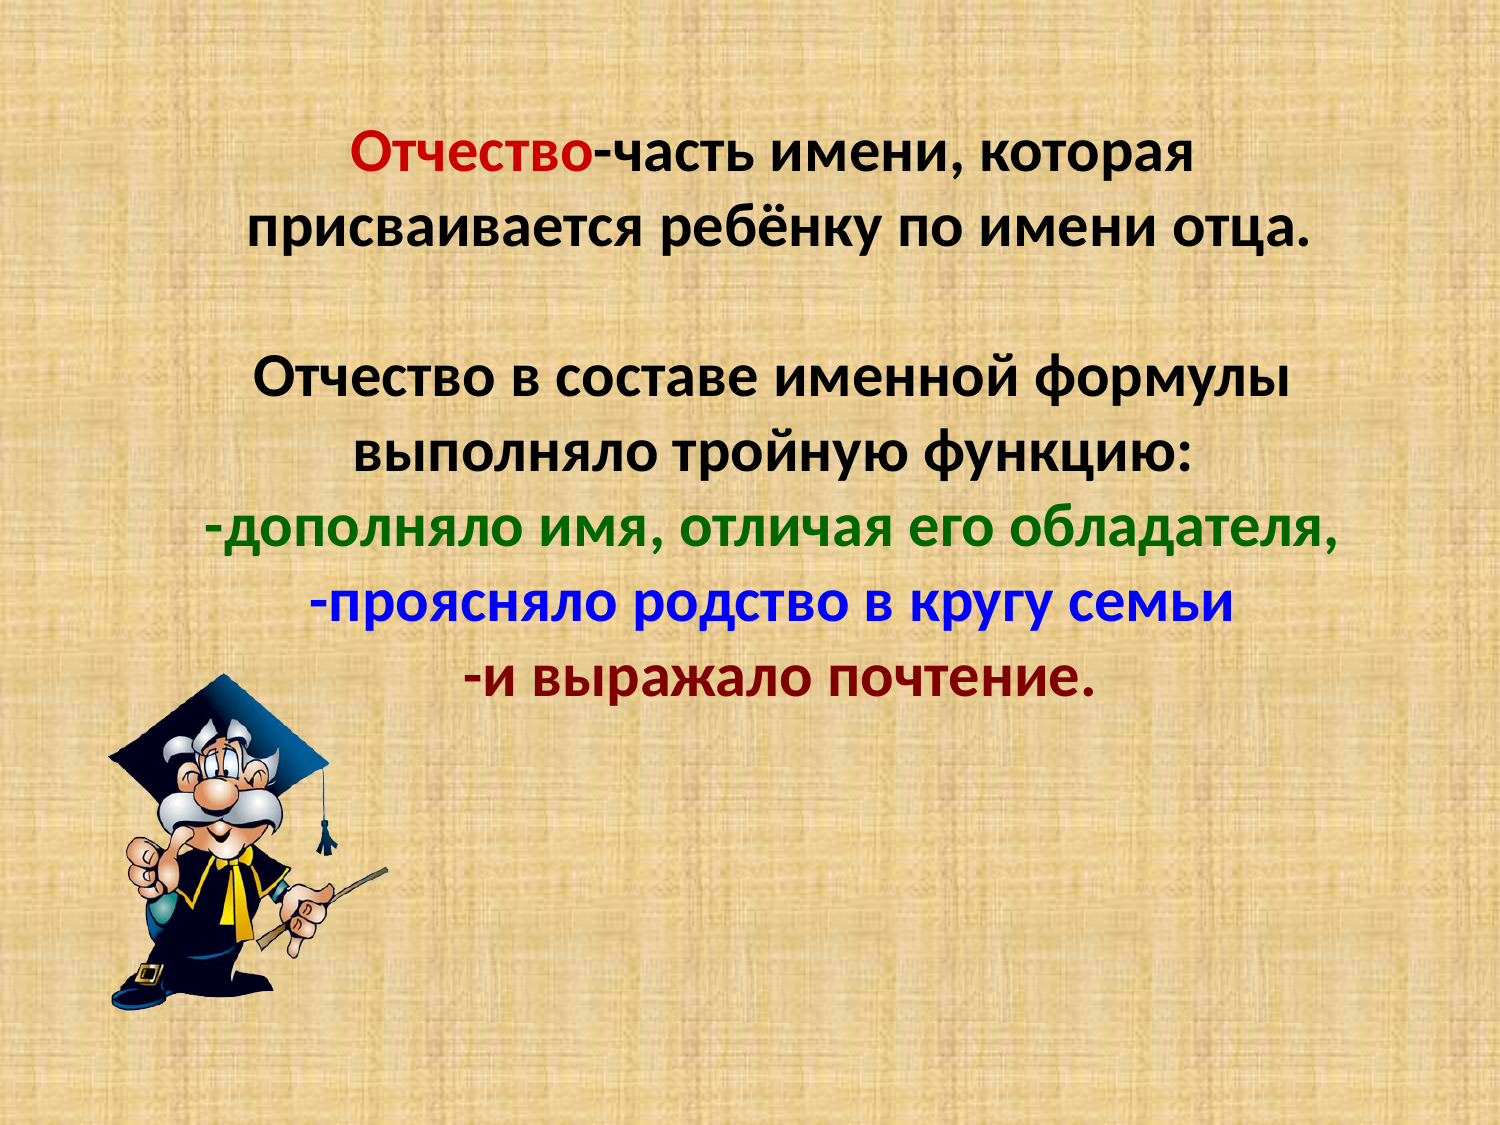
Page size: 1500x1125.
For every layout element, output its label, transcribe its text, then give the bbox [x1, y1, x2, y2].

text_box Отчество-часть имени, которая присваивается ребёнку по имени отца. Отчество в составе именной формулы выполняло тройную функцию: -дополняло имя, отличая его обладателя, -проясняло родство в кругу семьи -и выражало почтение. [190, 101, 1371, 716]
picture [0, 0, 1500, 1125]
